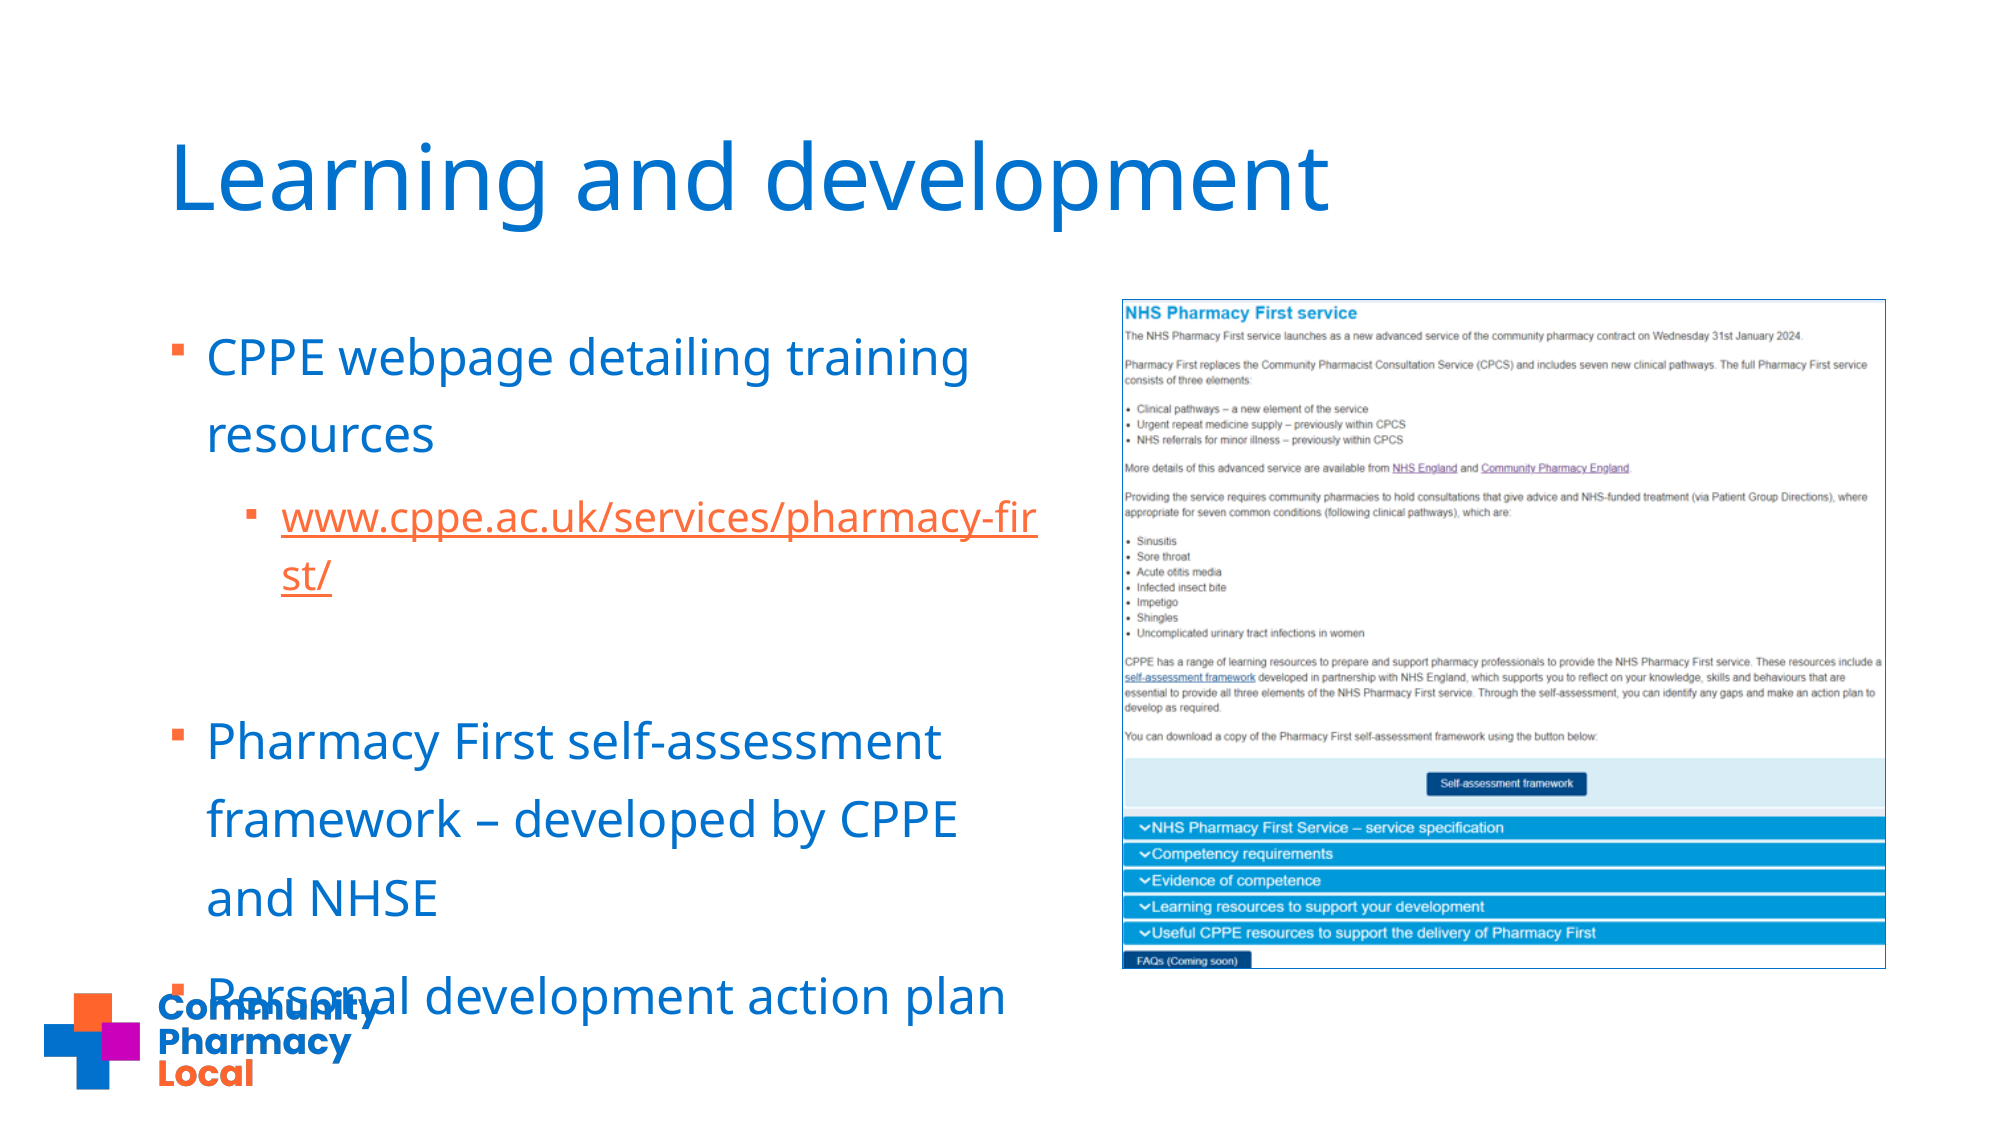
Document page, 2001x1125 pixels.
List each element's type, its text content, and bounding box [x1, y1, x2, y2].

picture [31, 985, 387, 1100]
list CPPE webpage detailing training resources www.cppe.ac.uk/services/pharmacy-first/ Pharmacy First self-assessment framework – developed by CPPE and NHSE Personal development action plan [153, 299, 1061, 1014]
title Learning and development [153, 59, 1863, 278]
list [1122, 299, 1886, 969]
